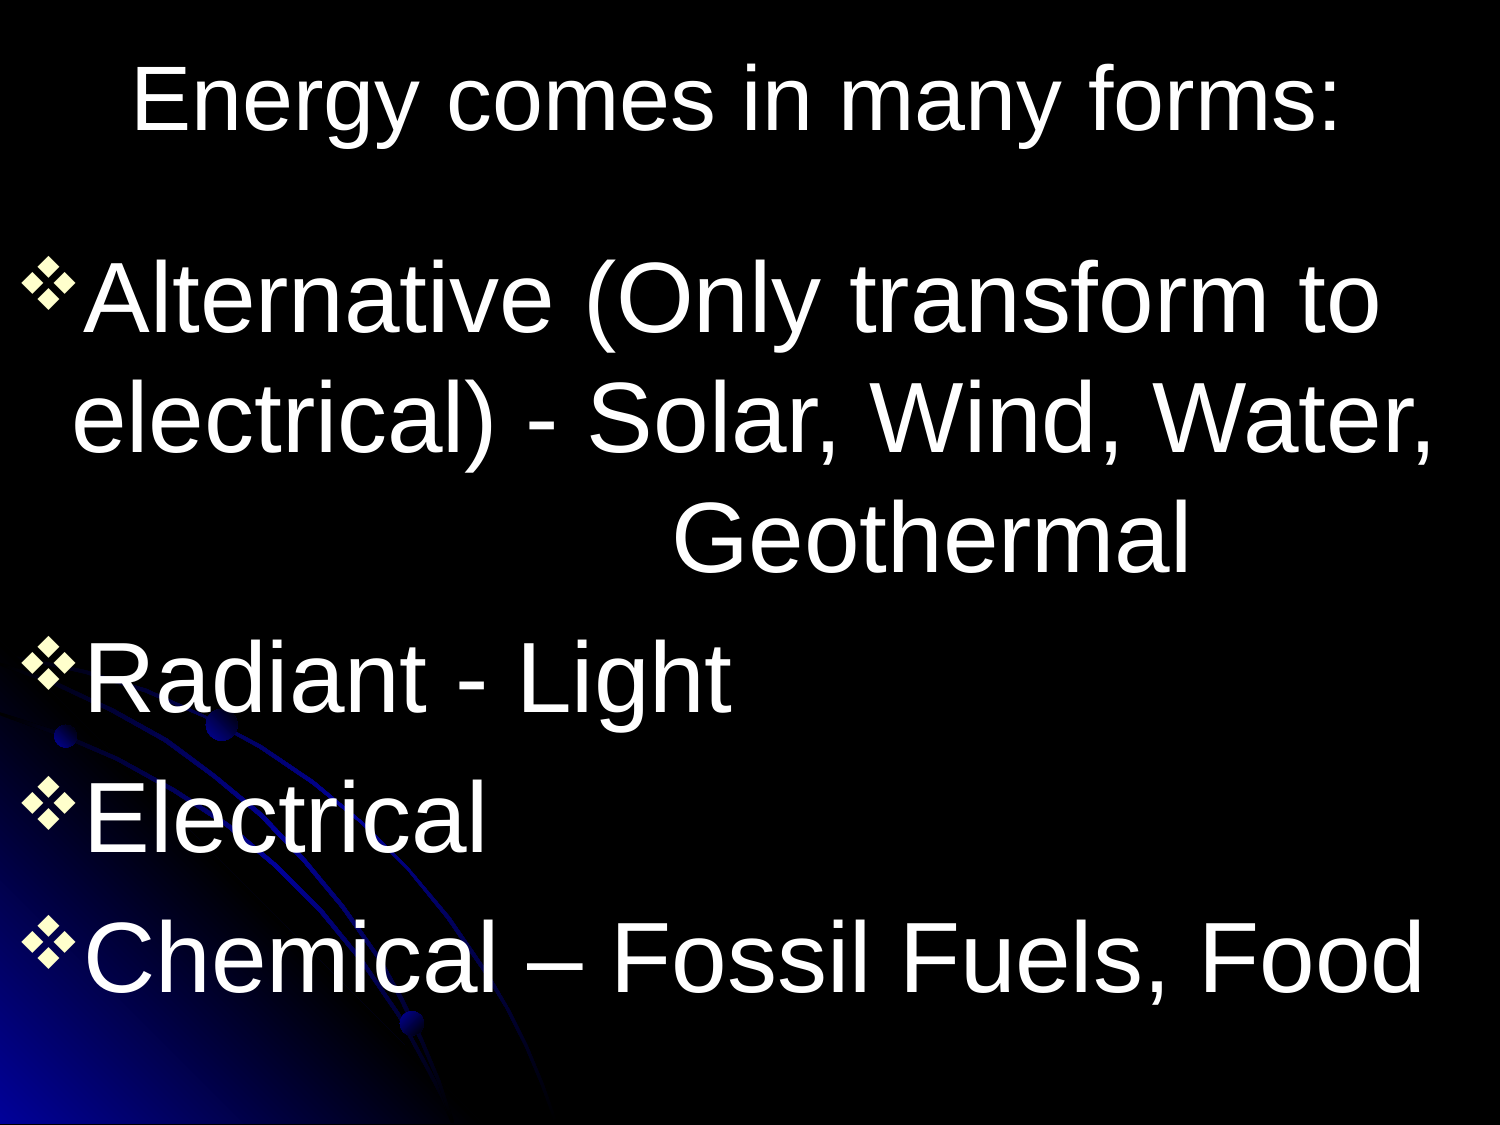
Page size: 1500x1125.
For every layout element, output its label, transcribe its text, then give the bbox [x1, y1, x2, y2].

title Energy comes in many forms: [62, 74, 1413, 224]
list Alternative (Only transform to electrical) - Solar, Wind, Water, Geothermal Radiant - Light Electrical Chemical – Fossil Fuels, Food [0, 224, 1500, 1125]
